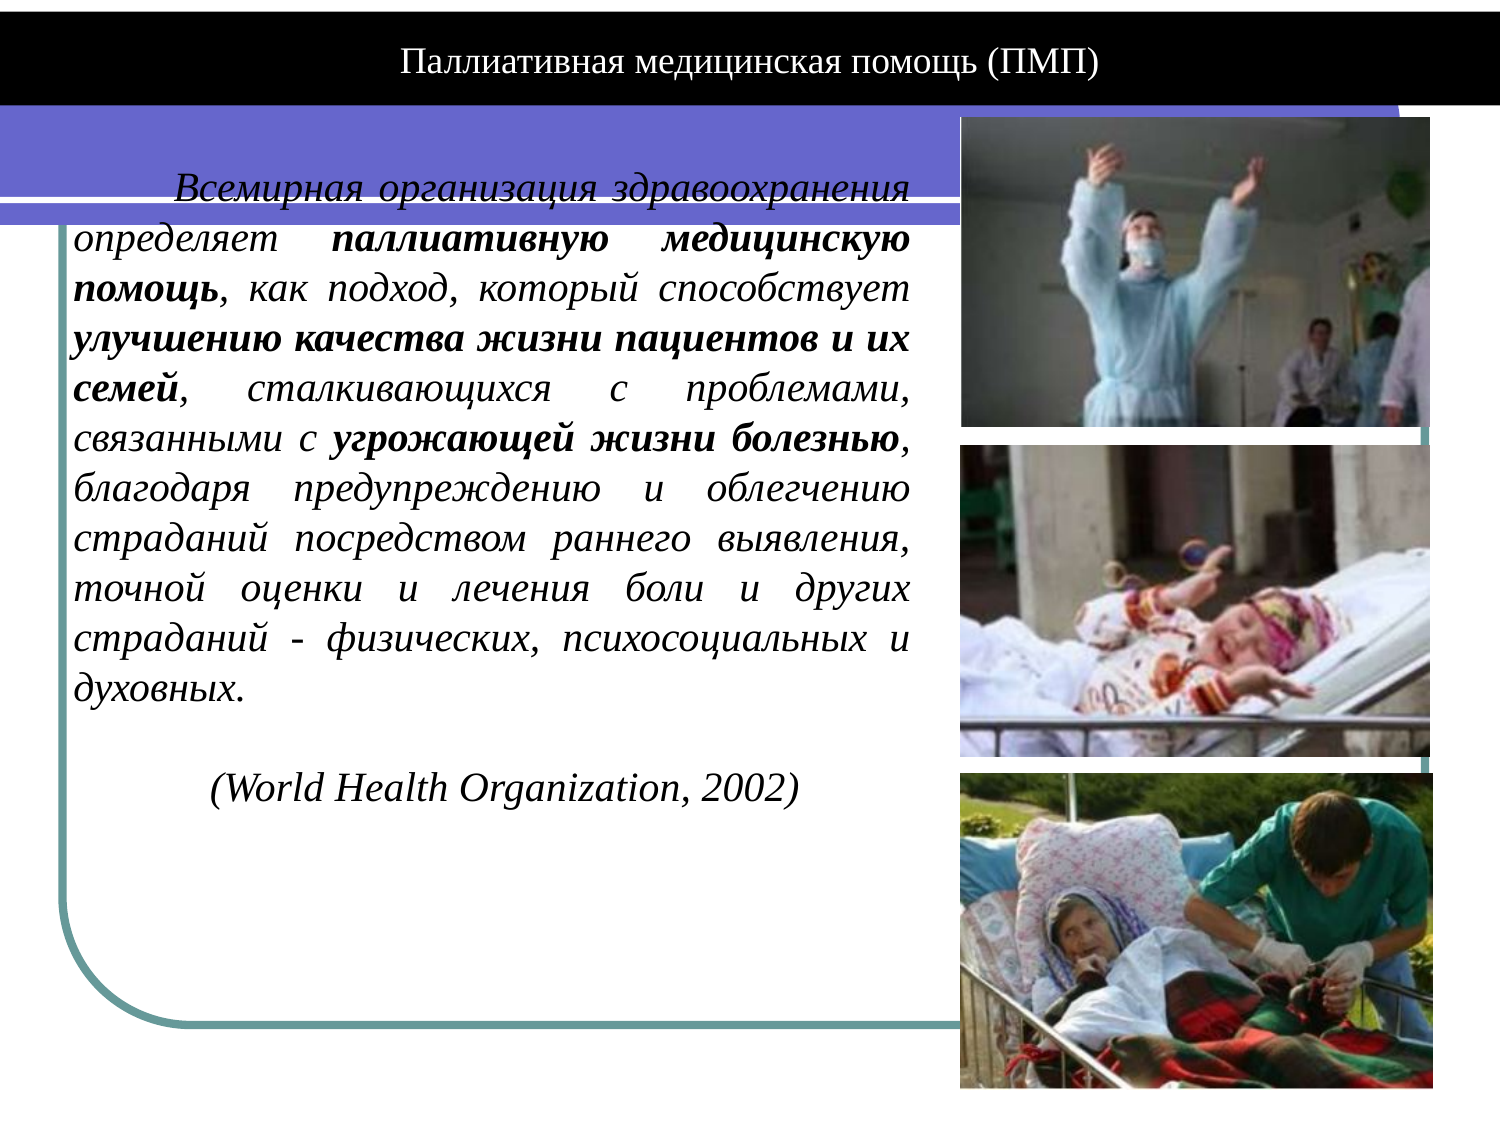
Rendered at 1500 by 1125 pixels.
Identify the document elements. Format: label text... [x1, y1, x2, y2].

text_box Всемирная организация здравоохранения определяет паллиативную медицинскую помощь, как подход, который способствует улучшению качества жизни пациентов и их семей, сталкивающихся с проблемами, связанными с угрожающей жизни болезнью, благодаря предупреждению и облегчению страданий посредством раннего выявления, точной оценки и лечения боли и других страданий - физических, психосоциальных и духовных. (World Health Organization, 2002) [58, 152, 926, 818]
picture [960, 445, 1430, 757]
text_box Паллиативная медицинская помощь (ПМП) [0, 10, 1500, 107]
picture [960, 773, 1433, 1091]
picture [960, 116, 1430, 427]
